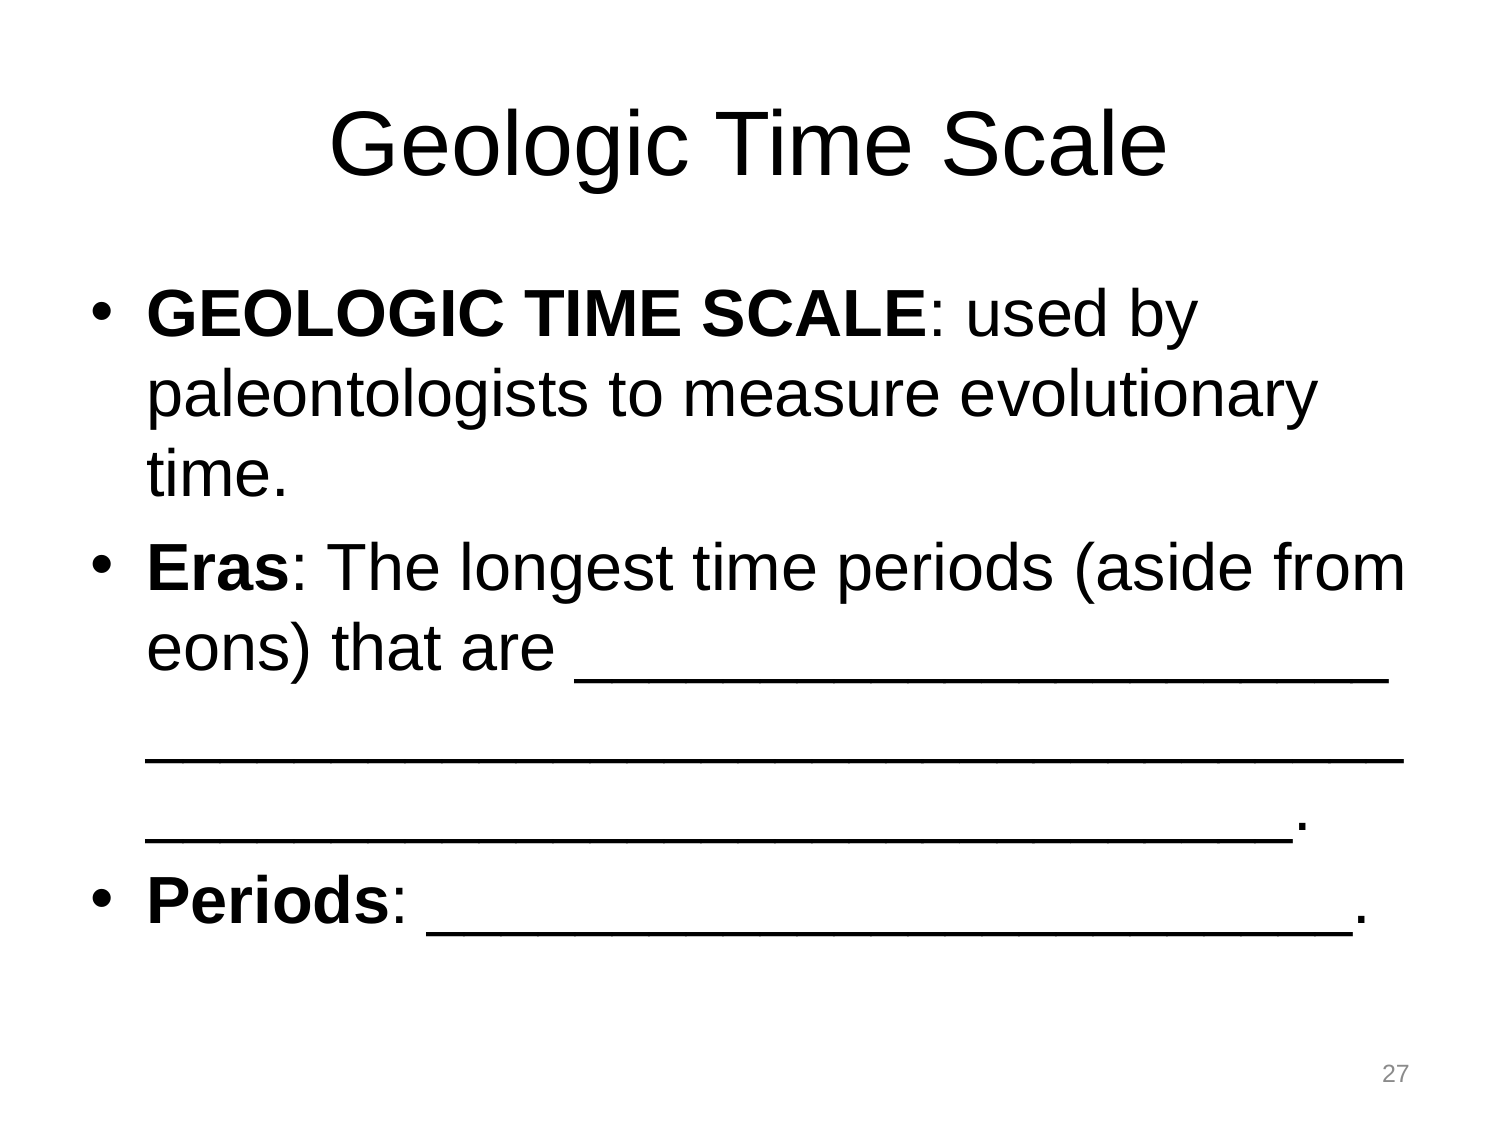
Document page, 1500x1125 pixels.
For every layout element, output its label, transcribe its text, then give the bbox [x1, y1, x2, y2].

title Geologic Time Scale [75, 45, 1425, 233]
slide_number 27 [1074, 1042, 1425, 1103]
list GEOLOGIC TIME SCALE: used by paleontologists to measure evolutionary time. Eras: The longest time periods (aside from eons) that are ______________________ _________________________________________________________________. Periods: _________________________. [75, 262, 1425, 1005]
